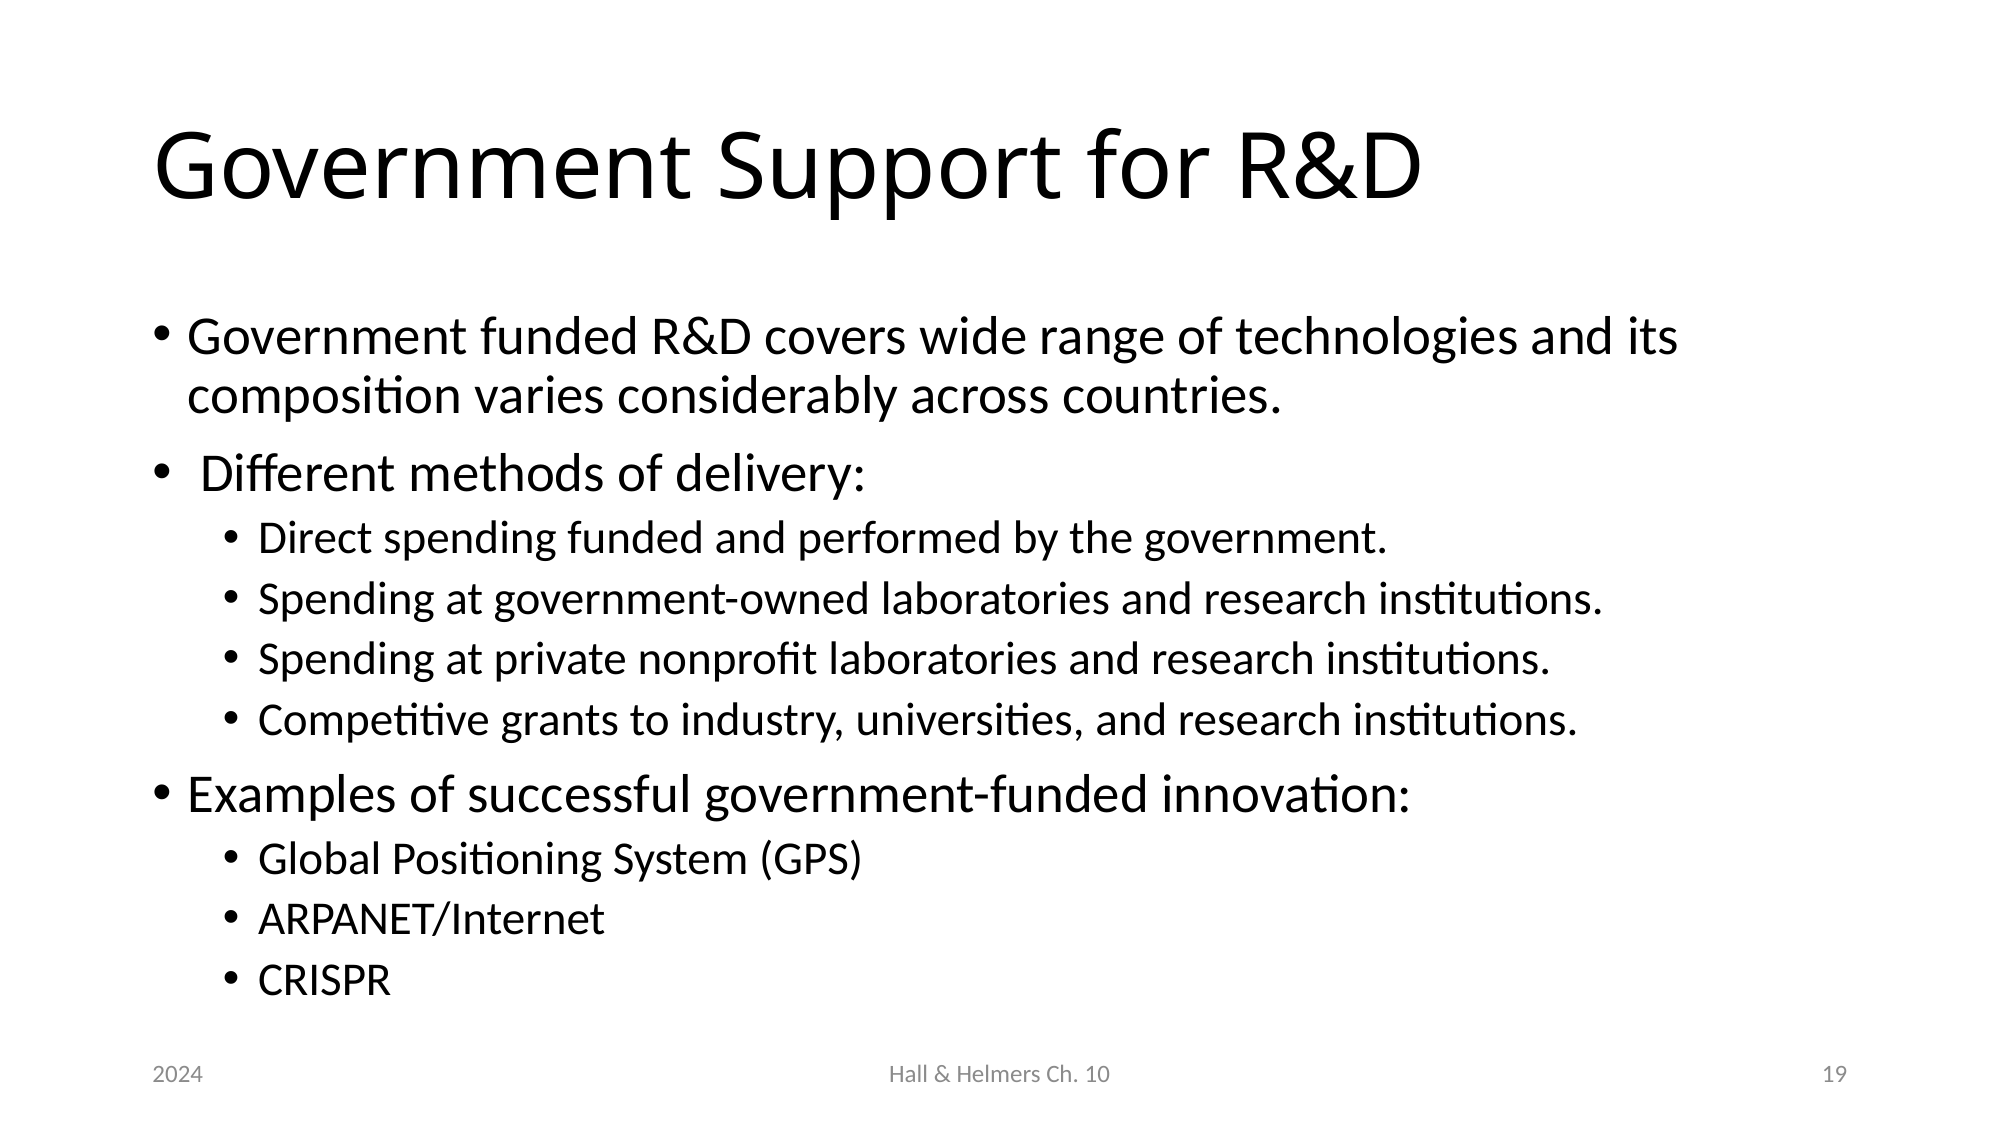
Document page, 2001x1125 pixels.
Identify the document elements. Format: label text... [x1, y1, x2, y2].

title Government Support for R&D [137, 59, 1863, 278]
slide_number 19 [1412, 1042, 1863, 1103]
slide_number 2024 [137, 1042, 588, 1103]
footer Hall & Helmers Ch. 10 [662, 1042, 1338, 1103]
list Government funded R&D covers wide range of technologies and its composition varies considerably across countries. Different methods of delivery: Direct spending funded and performed by the government. Spending at government-owned laboratories and research institutions. Spending at private nonprofit laboratories and research institutions. Competitive grants to industry, universities, and research institutions. Examples of successful government-funded innovation: Global Positioning System (GPS) ARPANET/Internet CRISPR [137, 299, 1863, 1014]
